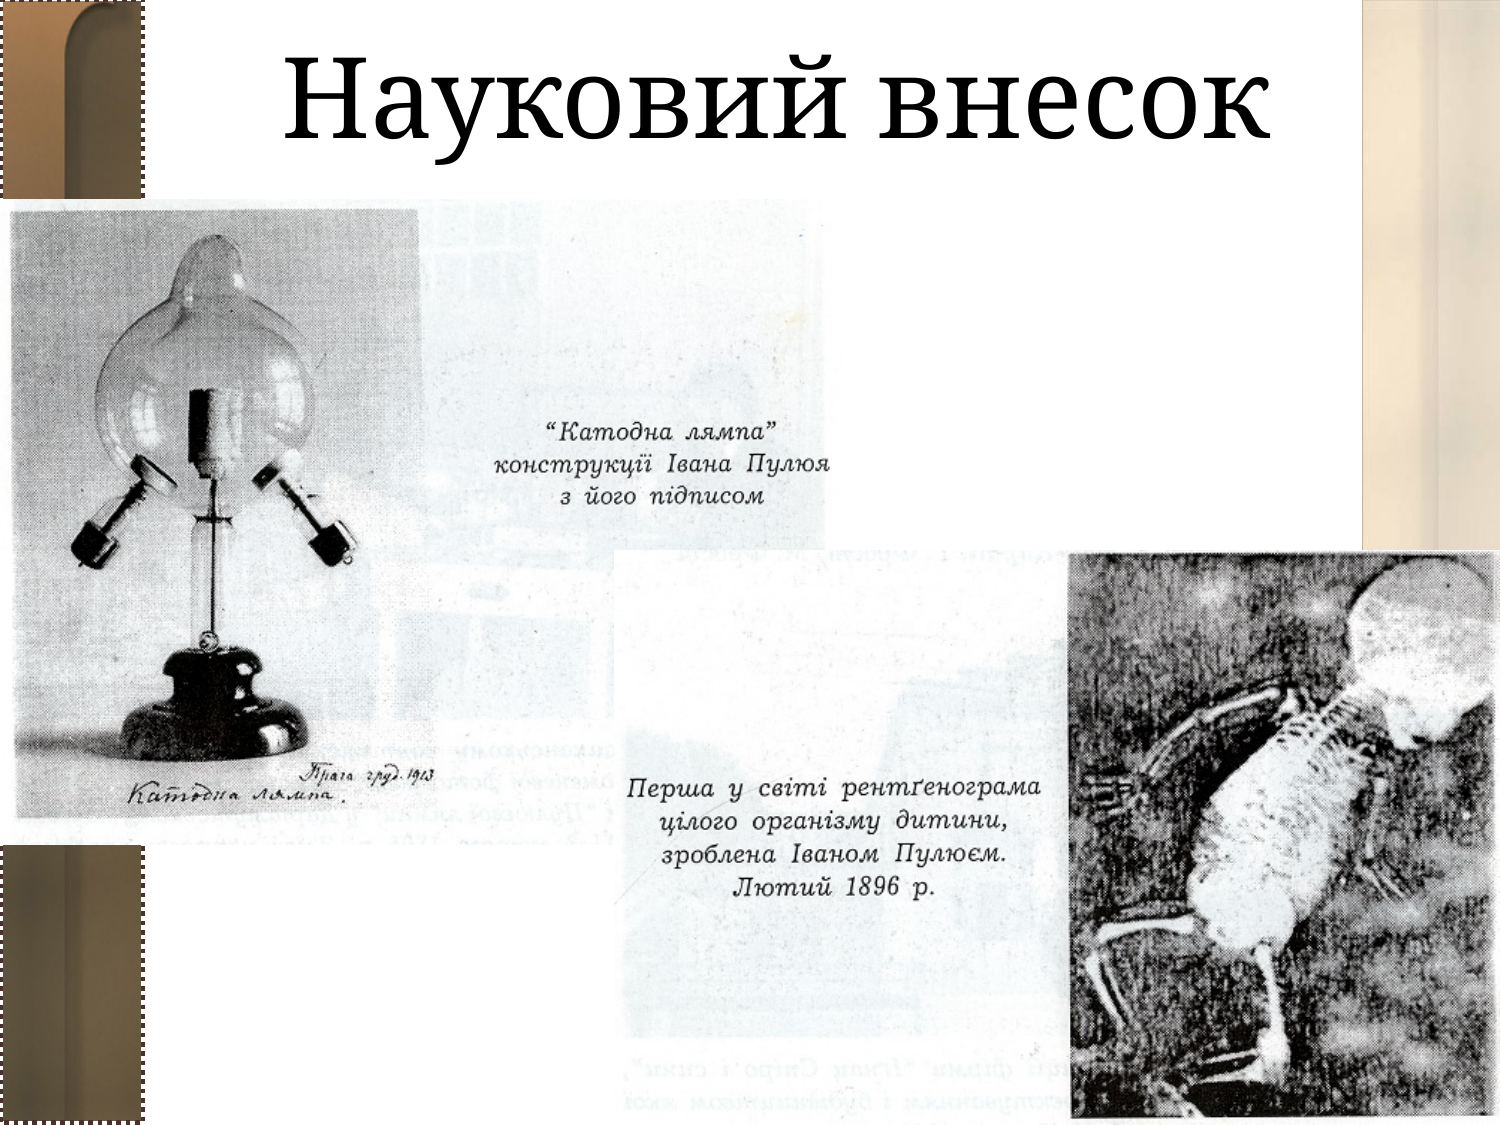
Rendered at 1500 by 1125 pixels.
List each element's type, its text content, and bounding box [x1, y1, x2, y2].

picture [0, 1, 1500, 1125]
title Науковий внесок [140, 0, 1414, 188]
